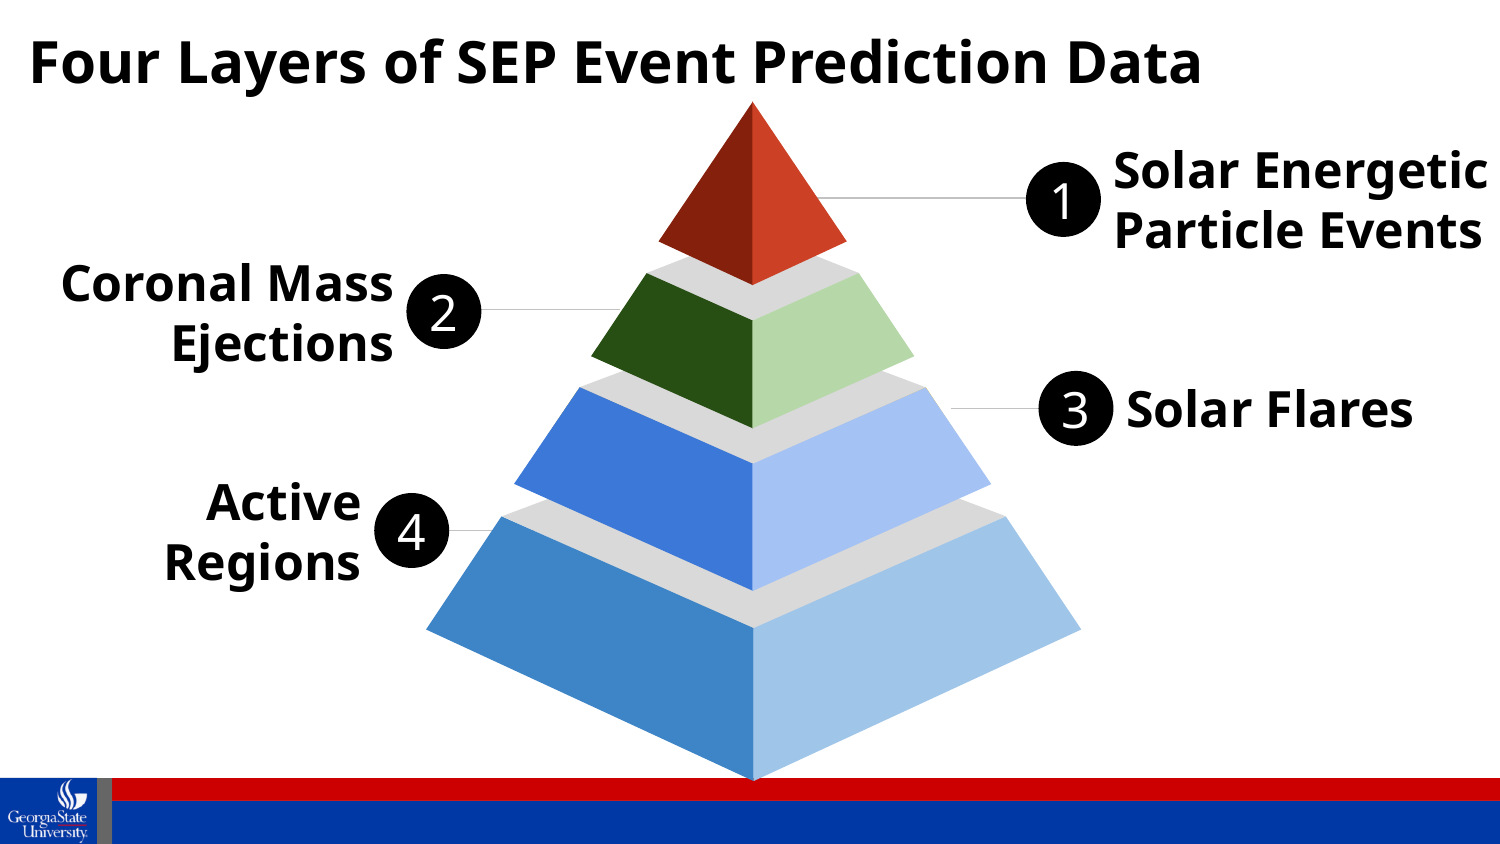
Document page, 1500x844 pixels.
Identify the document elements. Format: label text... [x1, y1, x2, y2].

text_box [553, 499, 1006, 627]
text_box 1 [1026, 161, 1101, 237]
text_box [753, 516, 1082, 782]
text_box 3 [1038, 370, 1114, 446]
text_box [426, 538, 753, 781]
text_box Solar Flares [1126, 360, 1423, 455]
text_box [752, 101, 847, 286]
text_box [580, 371, 925, 463]
text_box [502, 499, 612, 529]
text_box [493, 516, 530, 529]
text_box [752, 273, 915, 429]
text_box [658, 102, 752, 285]
text_box [752, 387, 992, 592]
title Four Layers of SEP Event Prediction Data [13, 10, 1486, 105]
text_box Solar Energetic Particle Events [1113, 151, 1500, 246]
picture [0, 0, 1500, 844]
text_box Active Regions [4, 483, 362, 578]
text_box 2 [406, 274, 482, 350]
text_box [591, 273, 752, 428]
text_box [646, 256, 859, 320]
text_box Coronal Mass Ejections [36, 264, 394, 359]
text_box 4 [374, 492, 450, 568]
text_box [514, 387, 752, 591]
